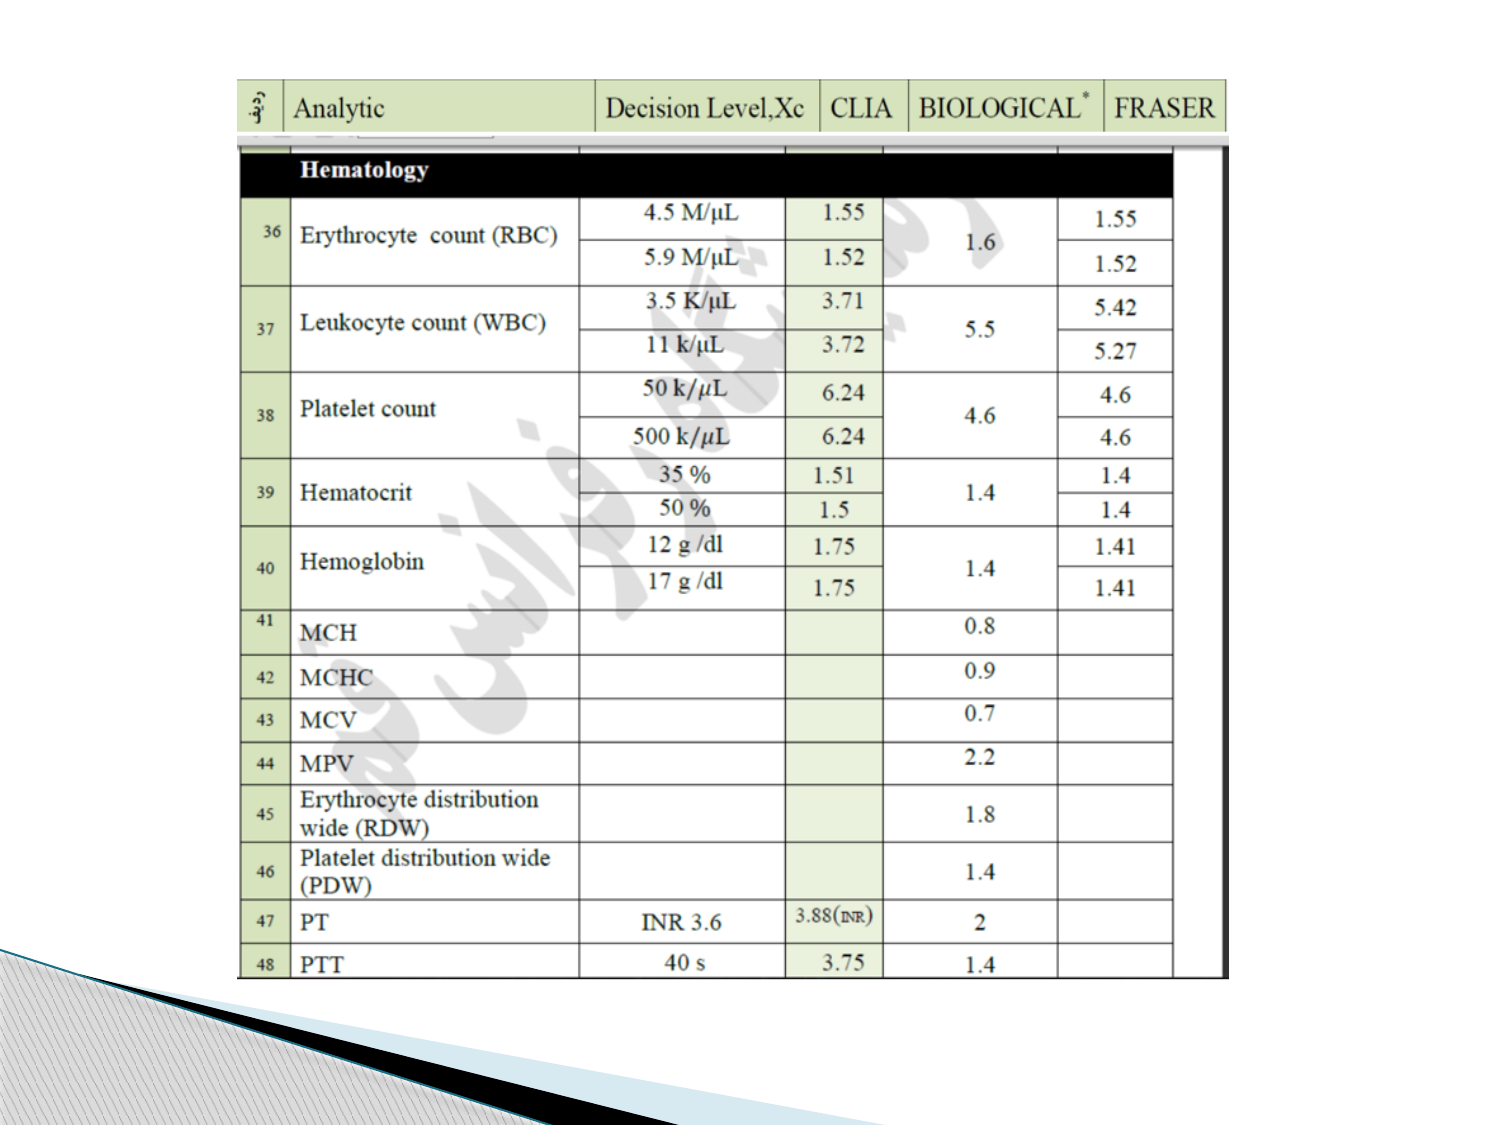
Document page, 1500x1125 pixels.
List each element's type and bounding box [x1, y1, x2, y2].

list [237, 74, 1229, 986]
